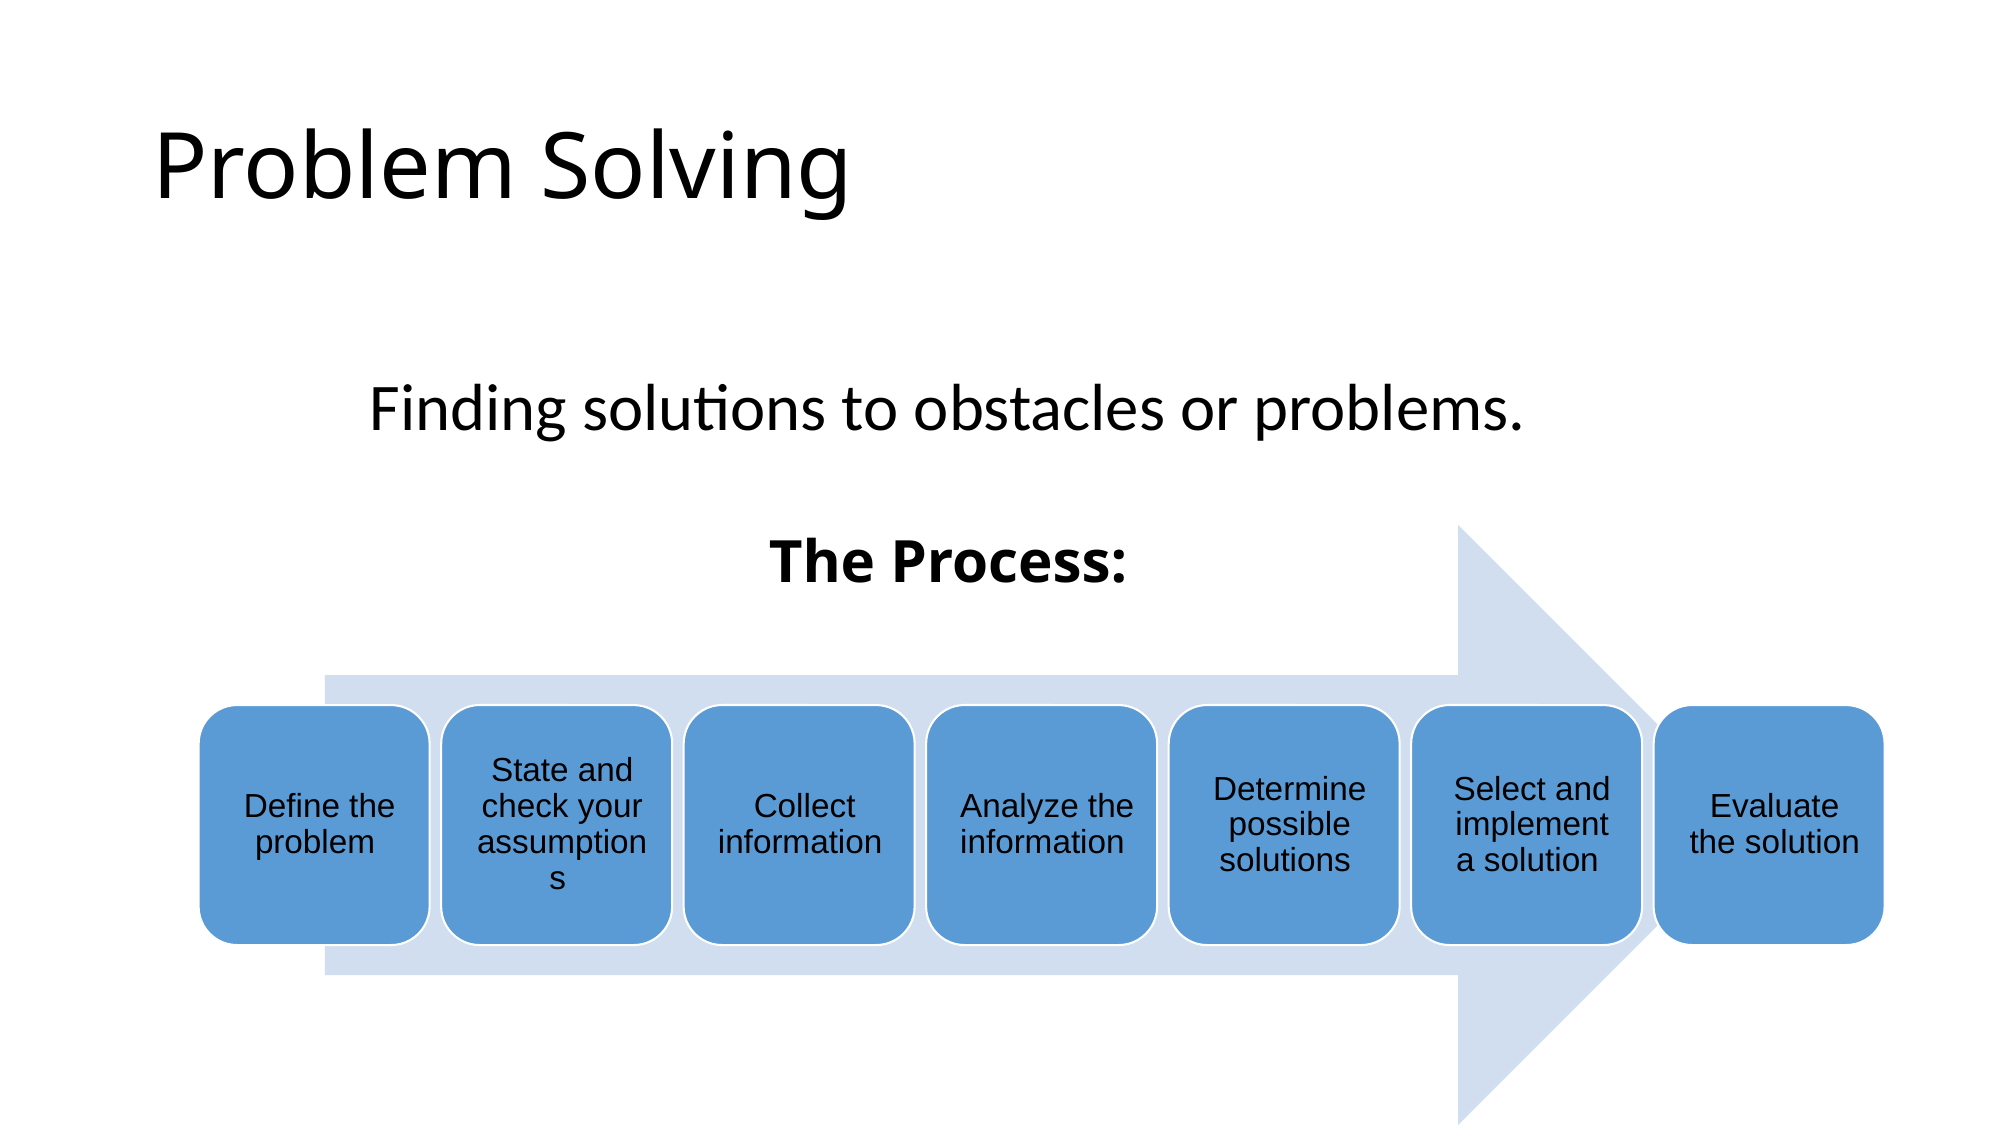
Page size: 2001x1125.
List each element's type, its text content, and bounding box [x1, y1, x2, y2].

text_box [198, 525, 1885, 1125]
text_box Finding solutions to obstacles or problems. The Process: [344, 356, 1552, 525]
title Problem Solving [137, 59, 1863, 278]
